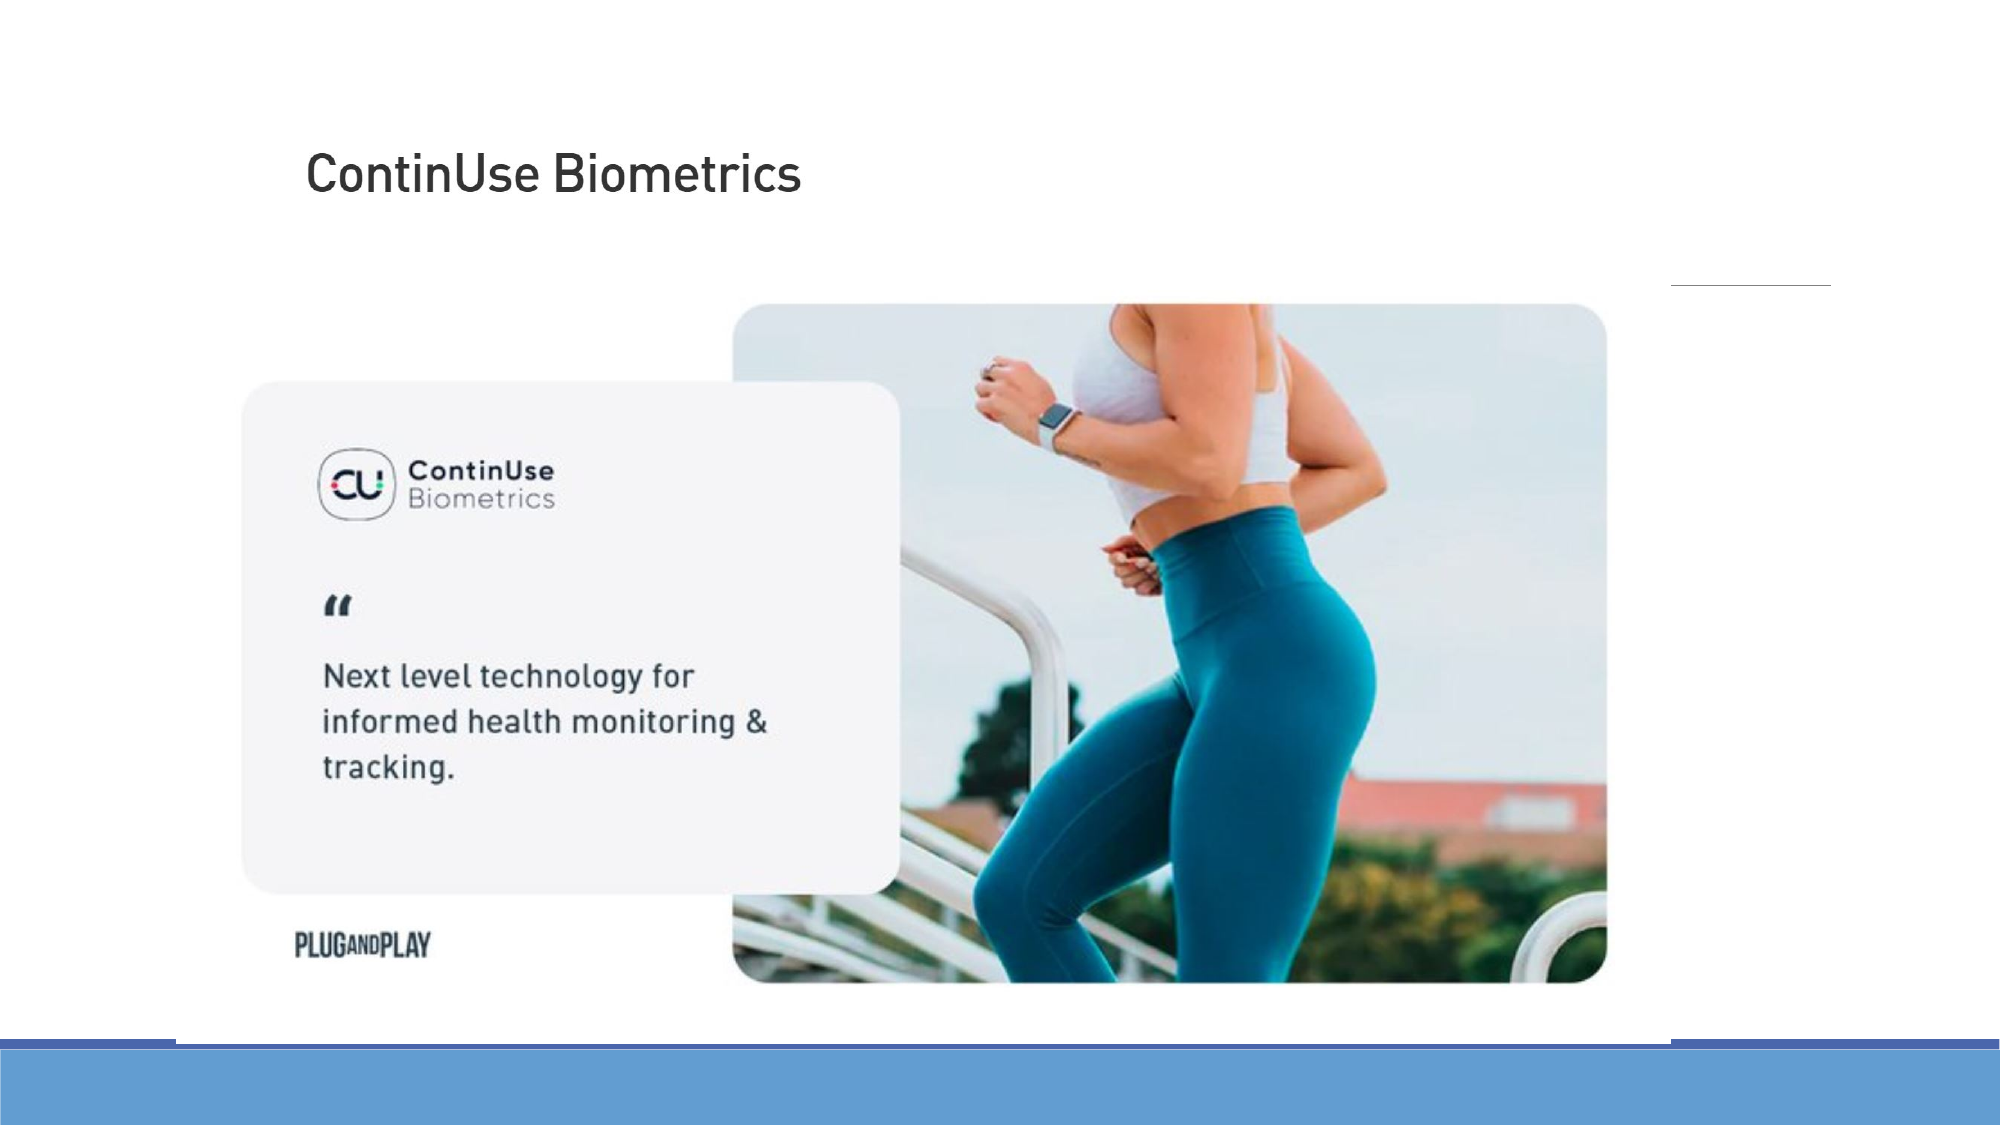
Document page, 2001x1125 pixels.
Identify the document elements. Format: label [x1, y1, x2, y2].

list [175, 121, 1672, 1044]
